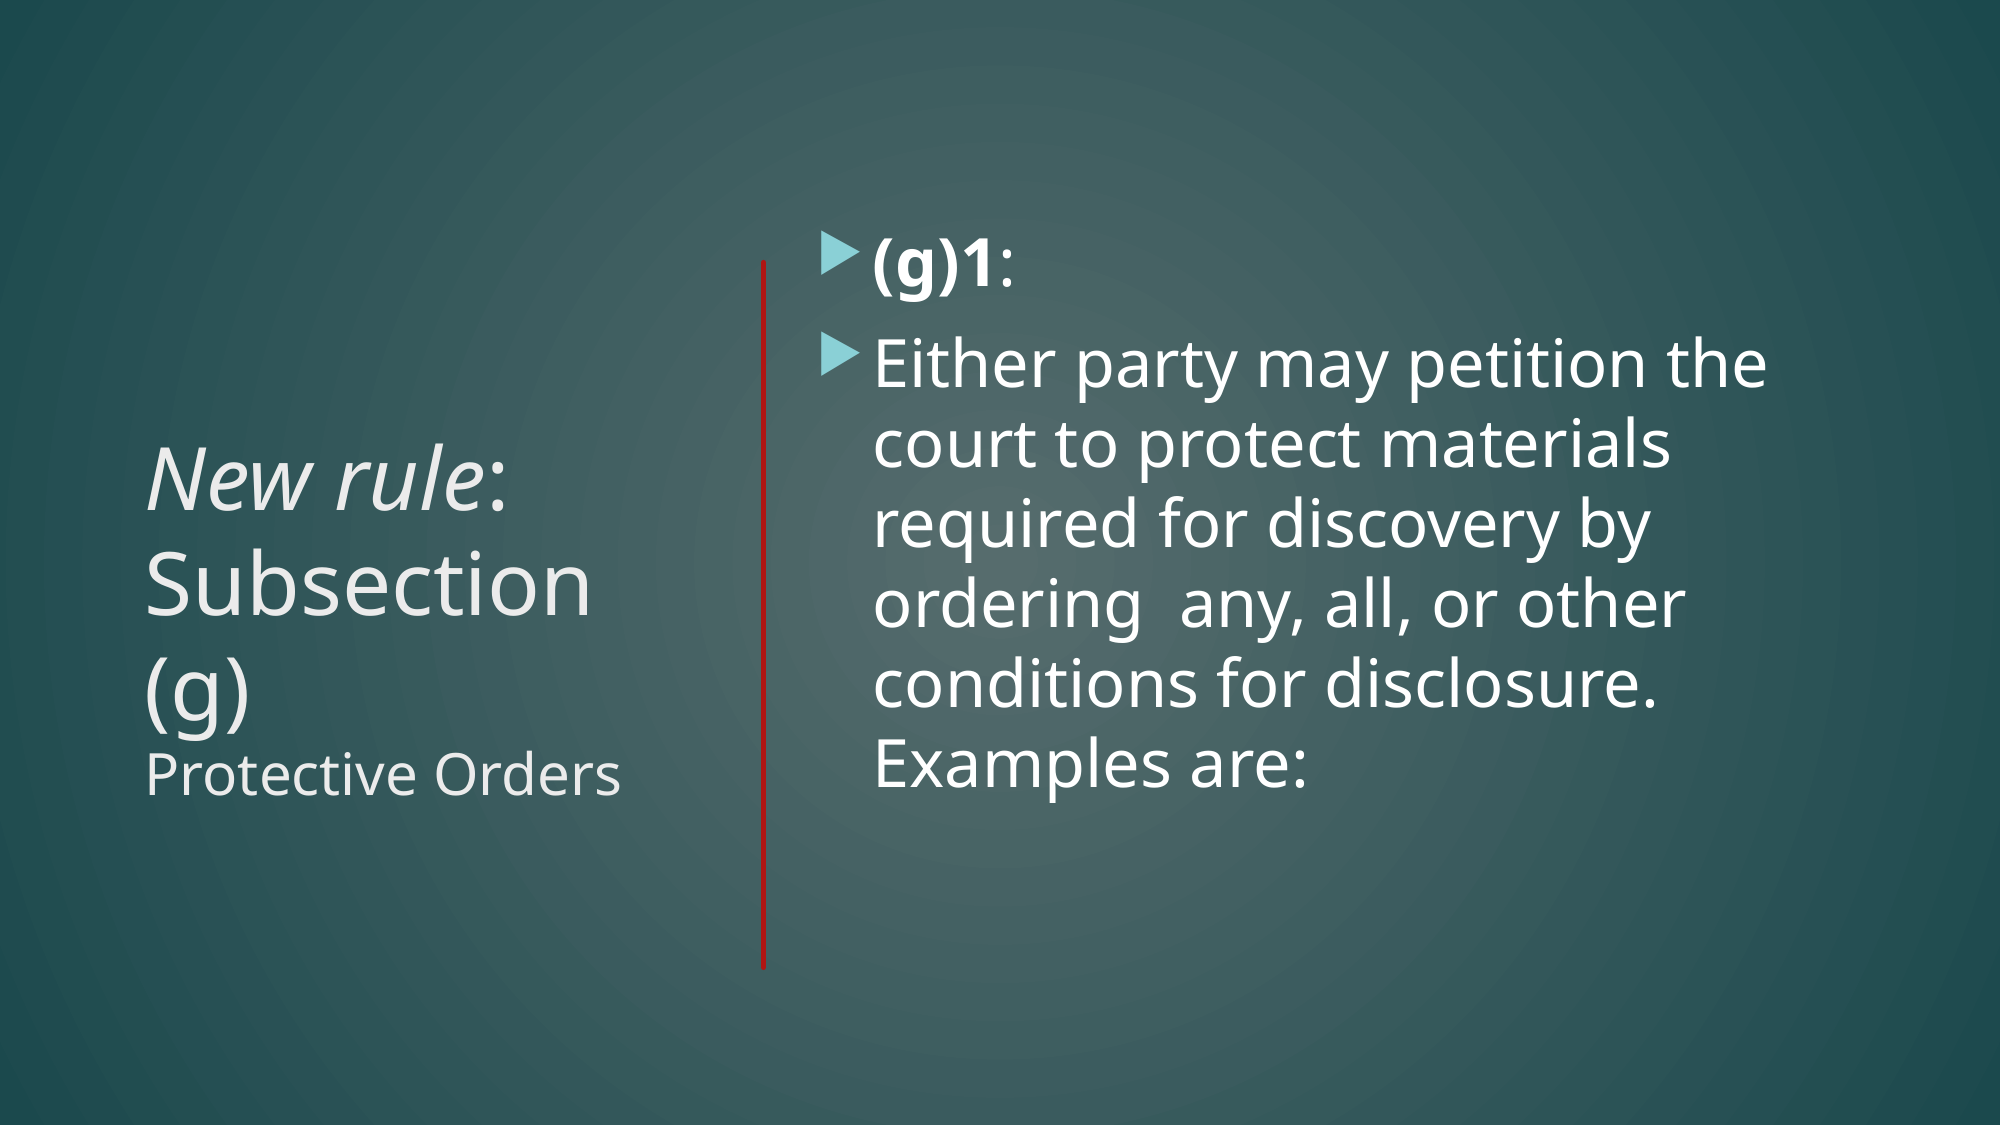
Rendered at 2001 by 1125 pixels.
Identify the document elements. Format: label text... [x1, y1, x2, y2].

text_box [0, 0, 2000, 1125]
list (g)1: Either party may petition the court to protect materials required for discovery by ordering any, all, or other conditions for disclosure. Examples are: [801, 71, 1814, 1050]
title New rule: Subsection (g) Protective Orders [129, 262, 726, 968]
